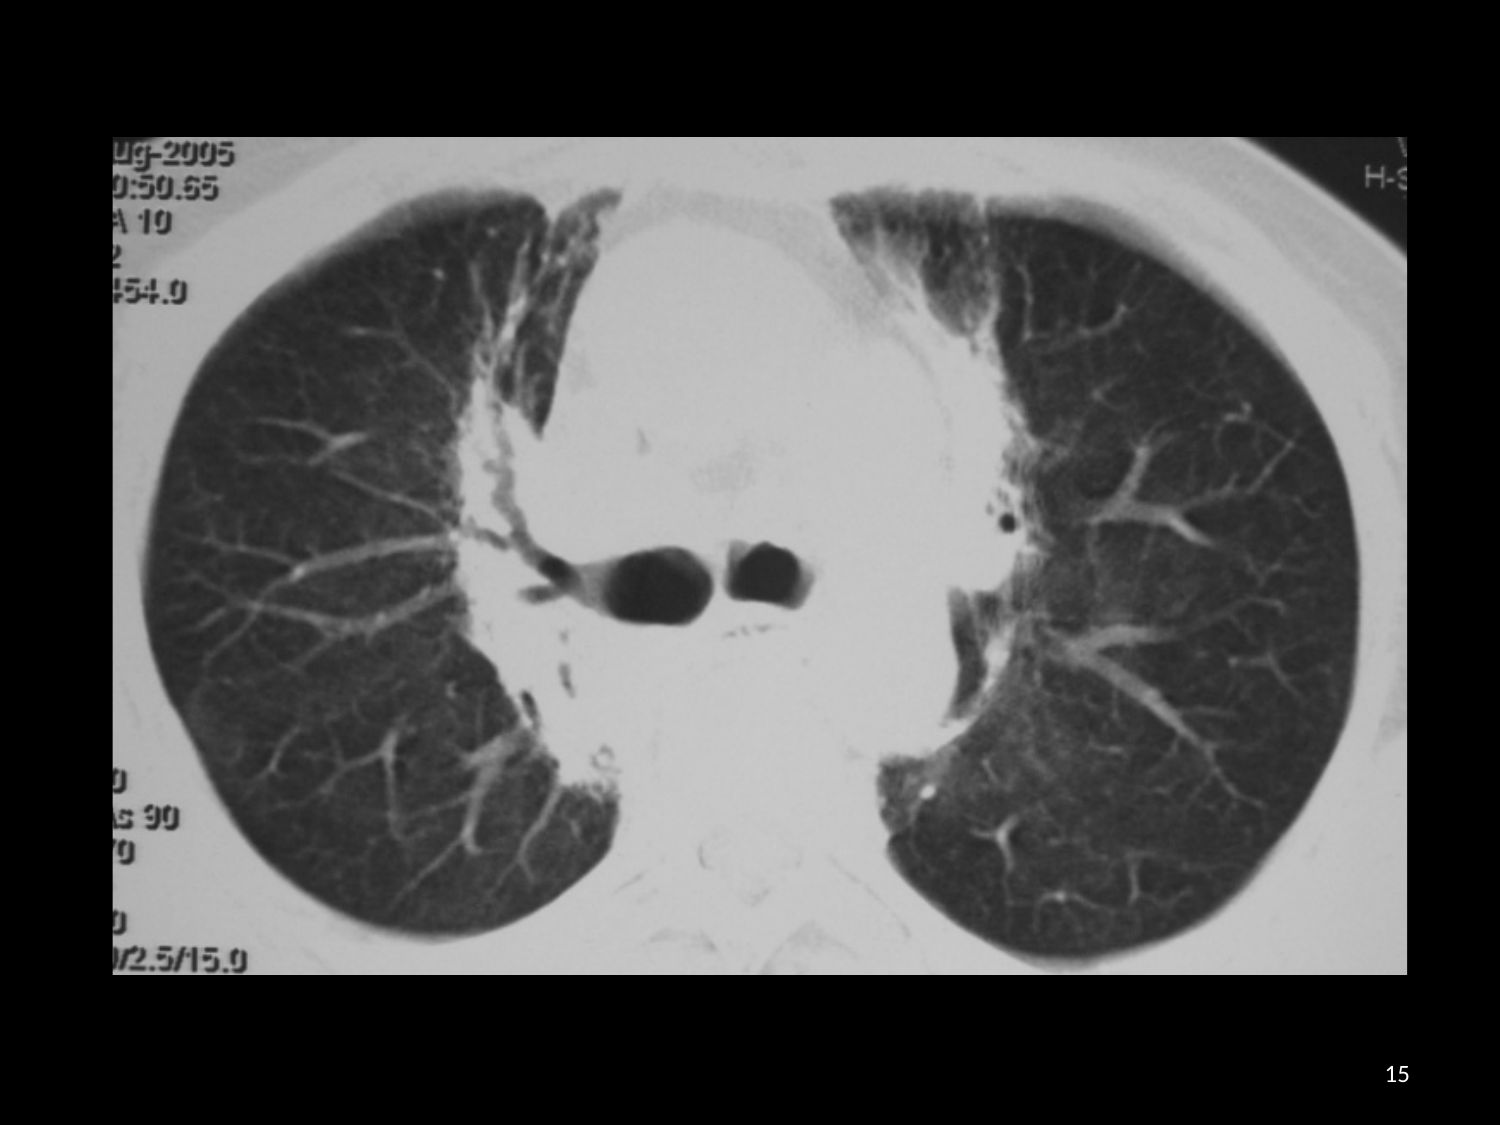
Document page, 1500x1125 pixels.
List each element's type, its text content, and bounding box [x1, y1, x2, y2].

picture [112, 137, 1408, 976]
slide_number 15 [1074, 1042, 1425, 1103]
